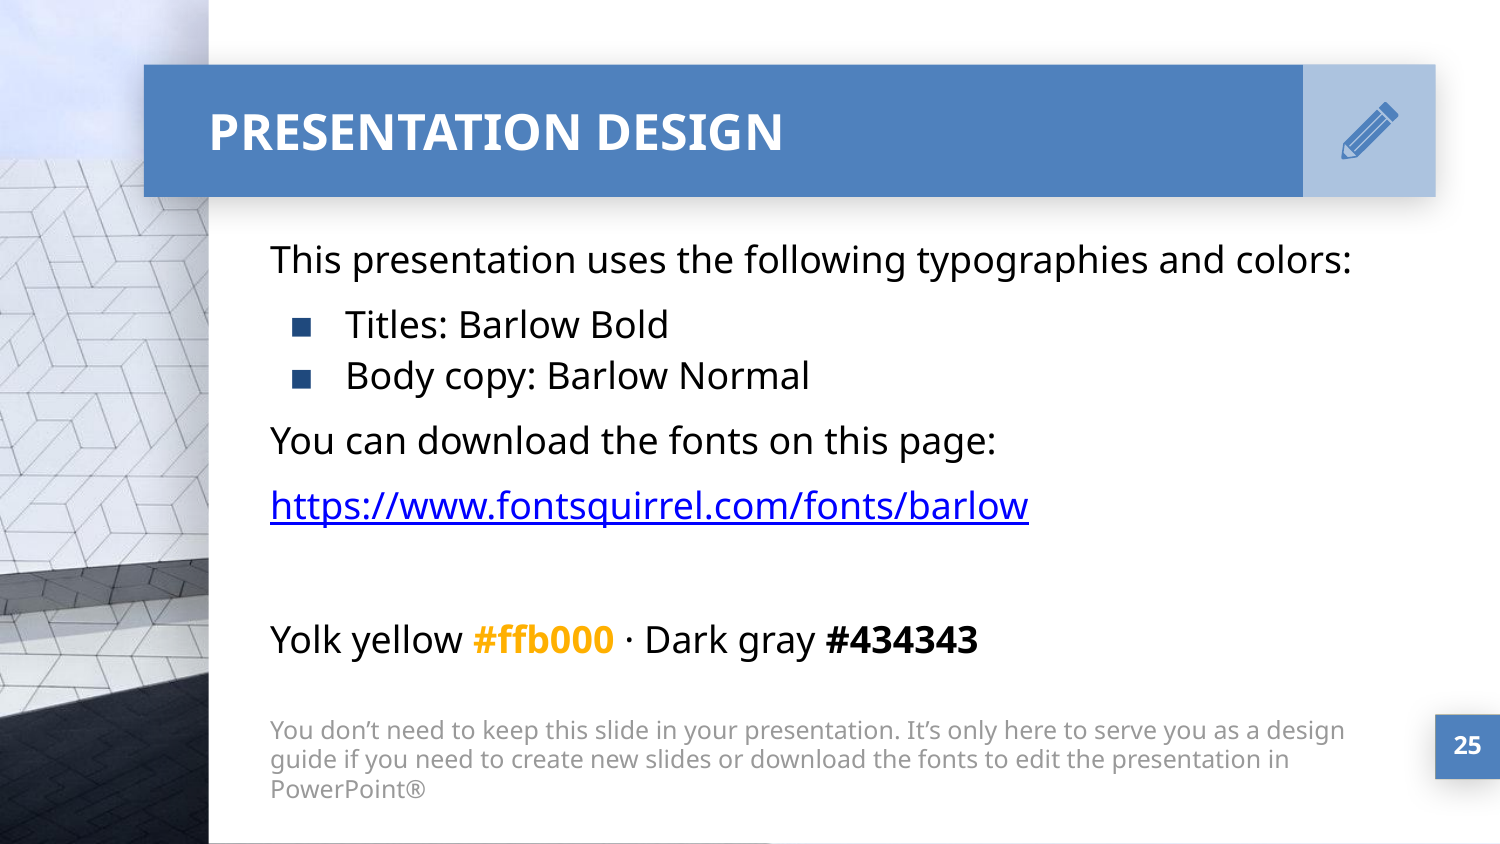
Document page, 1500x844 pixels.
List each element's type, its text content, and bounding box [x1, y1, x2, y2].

picture [0, 0, 208, 844]
text_box You don’t need to keep this slide in your presentation. It’s only here to serve you as a design guide if you need to create new slides or download the fonts to edit the presentation in PowerPoint® [255, 699, 1418, 788]
list This presentation uses the following typographies and colors: Titles: Barlow Bold Body copy: Barlow Normal You can download the fonts on this page: https://www.fontsquirrel.com/fonts/barlow Yolk yellow #ffb000 · Dark gray #434343 [255, 221, 1418, 699]
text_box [1340, 101, 1399, 160]
title PRESENTATION DESIGN [193, 64, 1300, 197]
slide_number 25 [1435, 714, 1500, 780]
